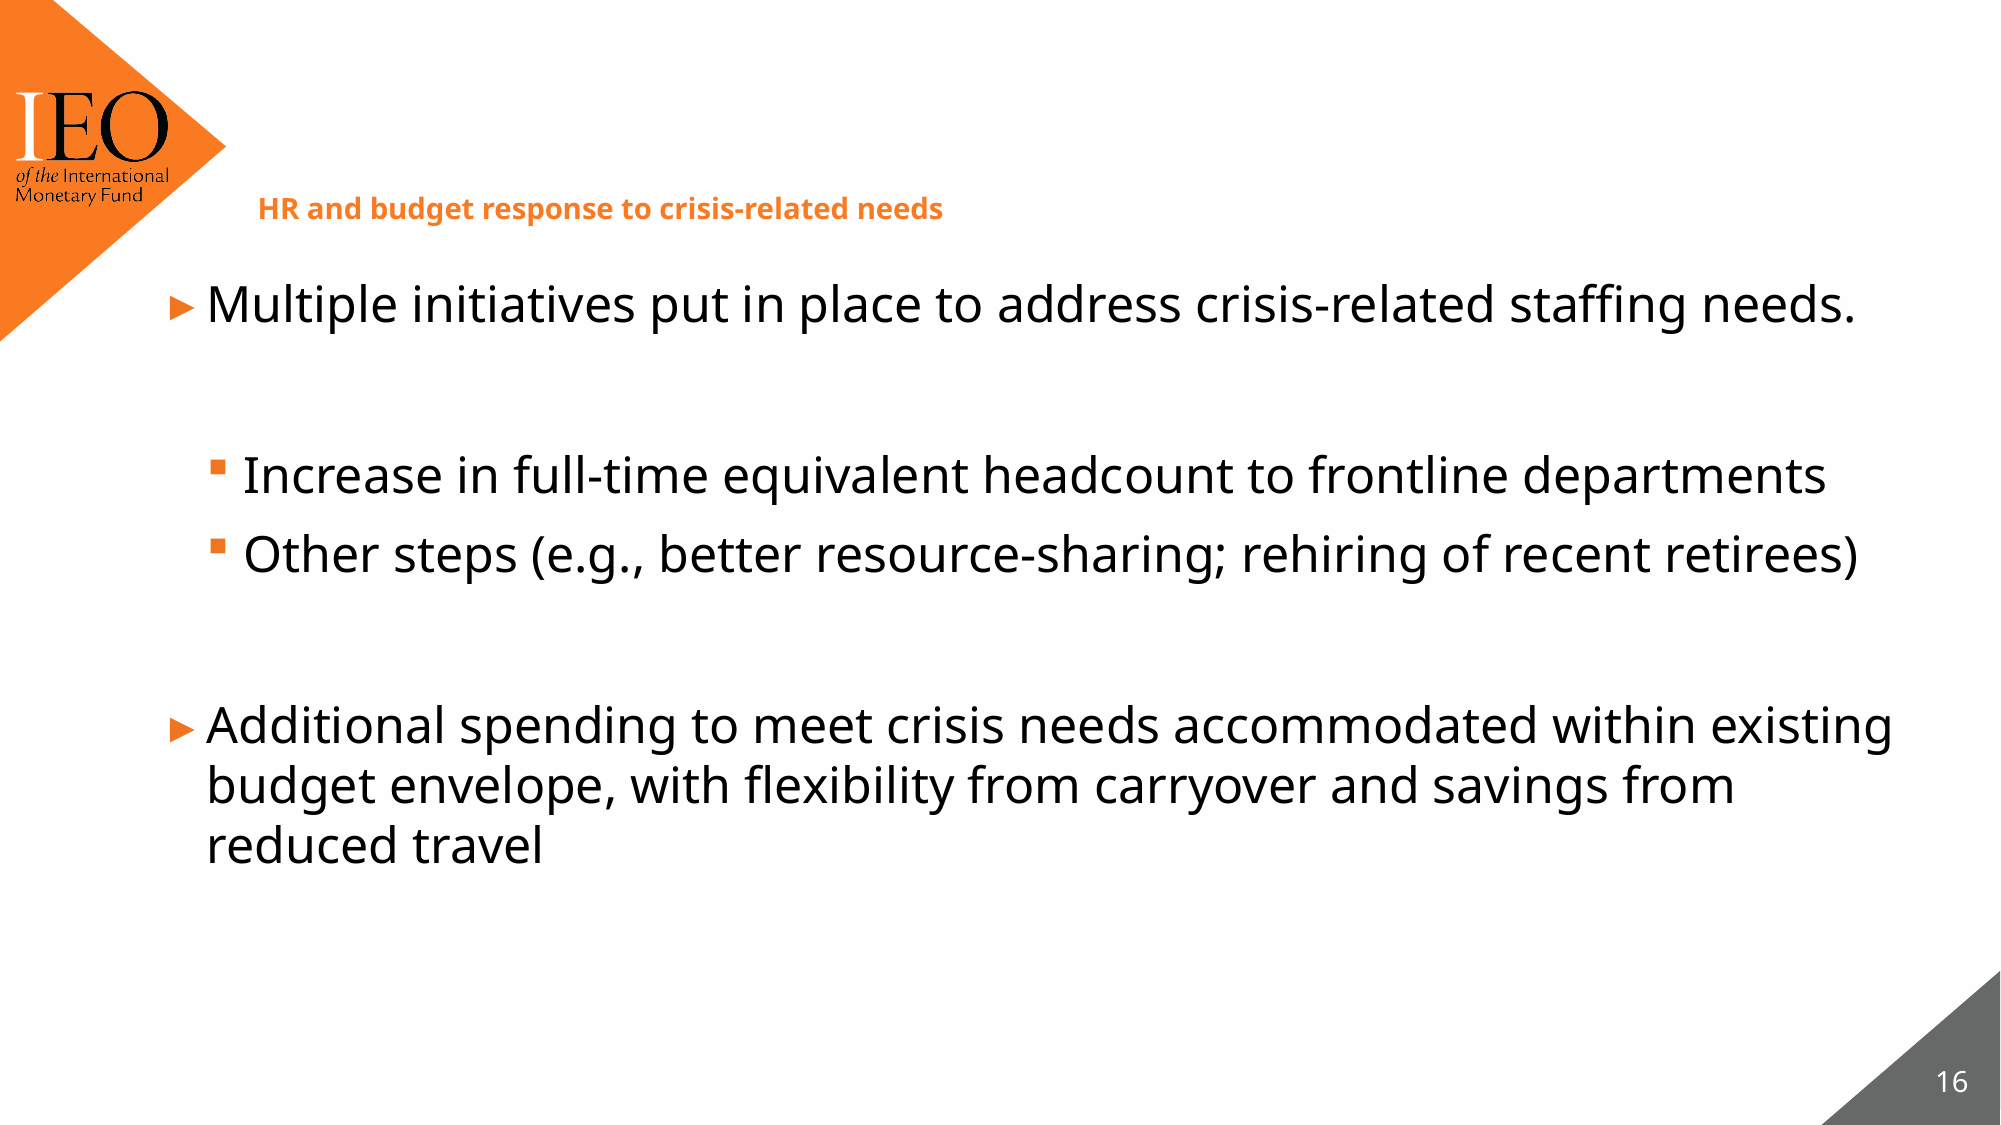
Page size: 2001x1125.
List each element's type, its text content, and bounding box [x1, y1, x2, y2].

title HR and budget response to crisis-related needs [257, 124, 1820, 264]
picture [16, 91, 168, 207]
list Multiple initiatives put in place to address crisis-related staffing needs. Increase in full-time equivalent headcount to frontline departments Other steps (e.g., better resource-sharing; rehiring of recent retirees) Additional spending to meet crisis needs accommodated within existing budget envelope, with flexibility from carryover and savings from reduced travel [167, 264, 1918, 1039]
